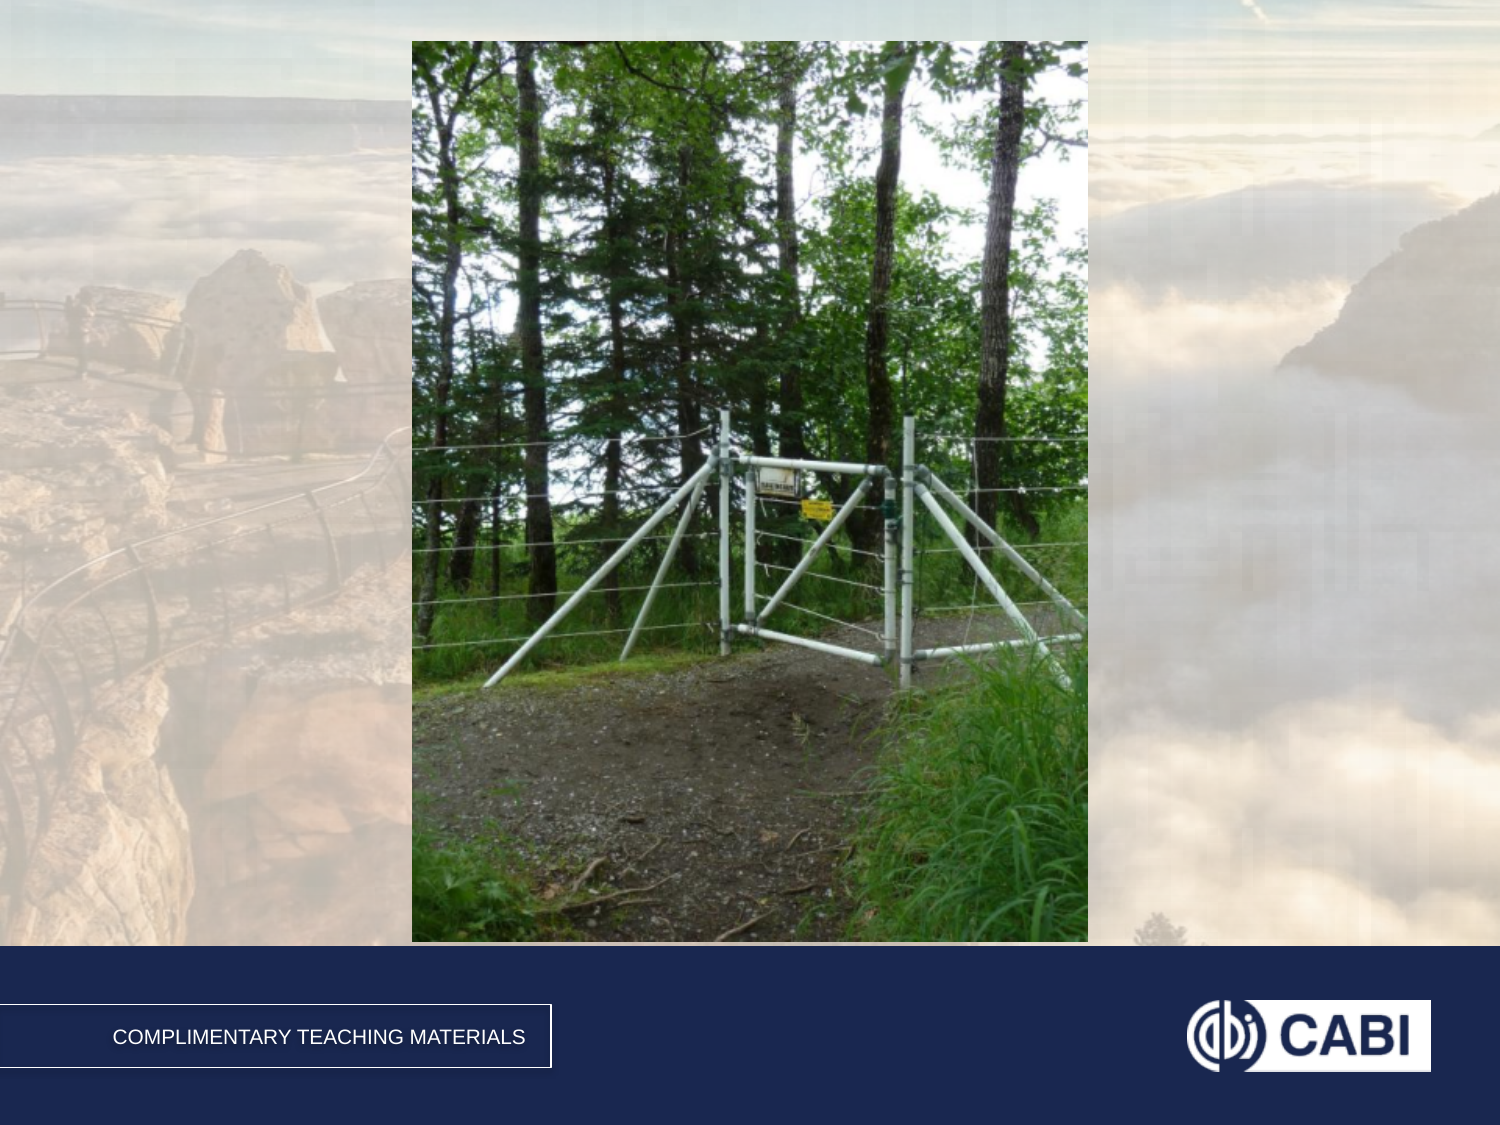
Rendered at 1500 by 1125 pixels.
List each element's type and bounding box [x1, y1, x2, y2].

list [412, 41, 1088, 943]
picture [1187, 1000, 1431, 1072]
